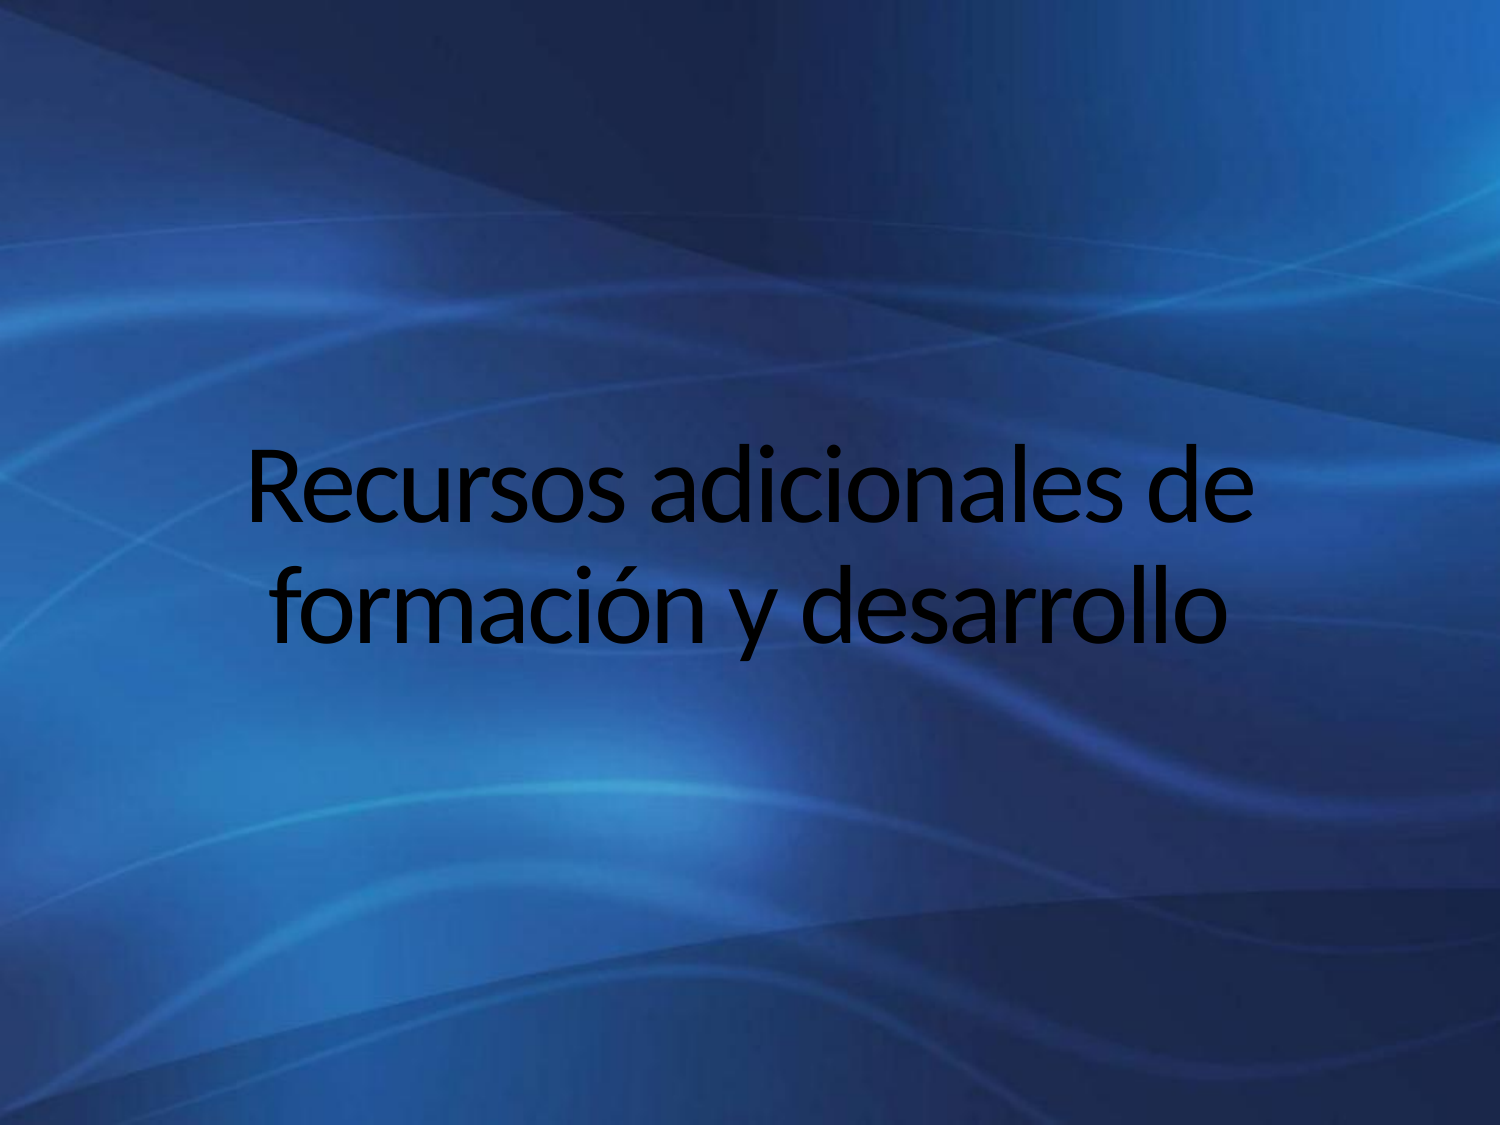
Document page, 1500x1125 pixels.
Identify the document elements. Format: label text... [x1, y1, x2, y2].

picture [0, 0, 1500, 1125]
title Recursos adicionales de formación y desarrollo [119, 425, 1380, 675]
